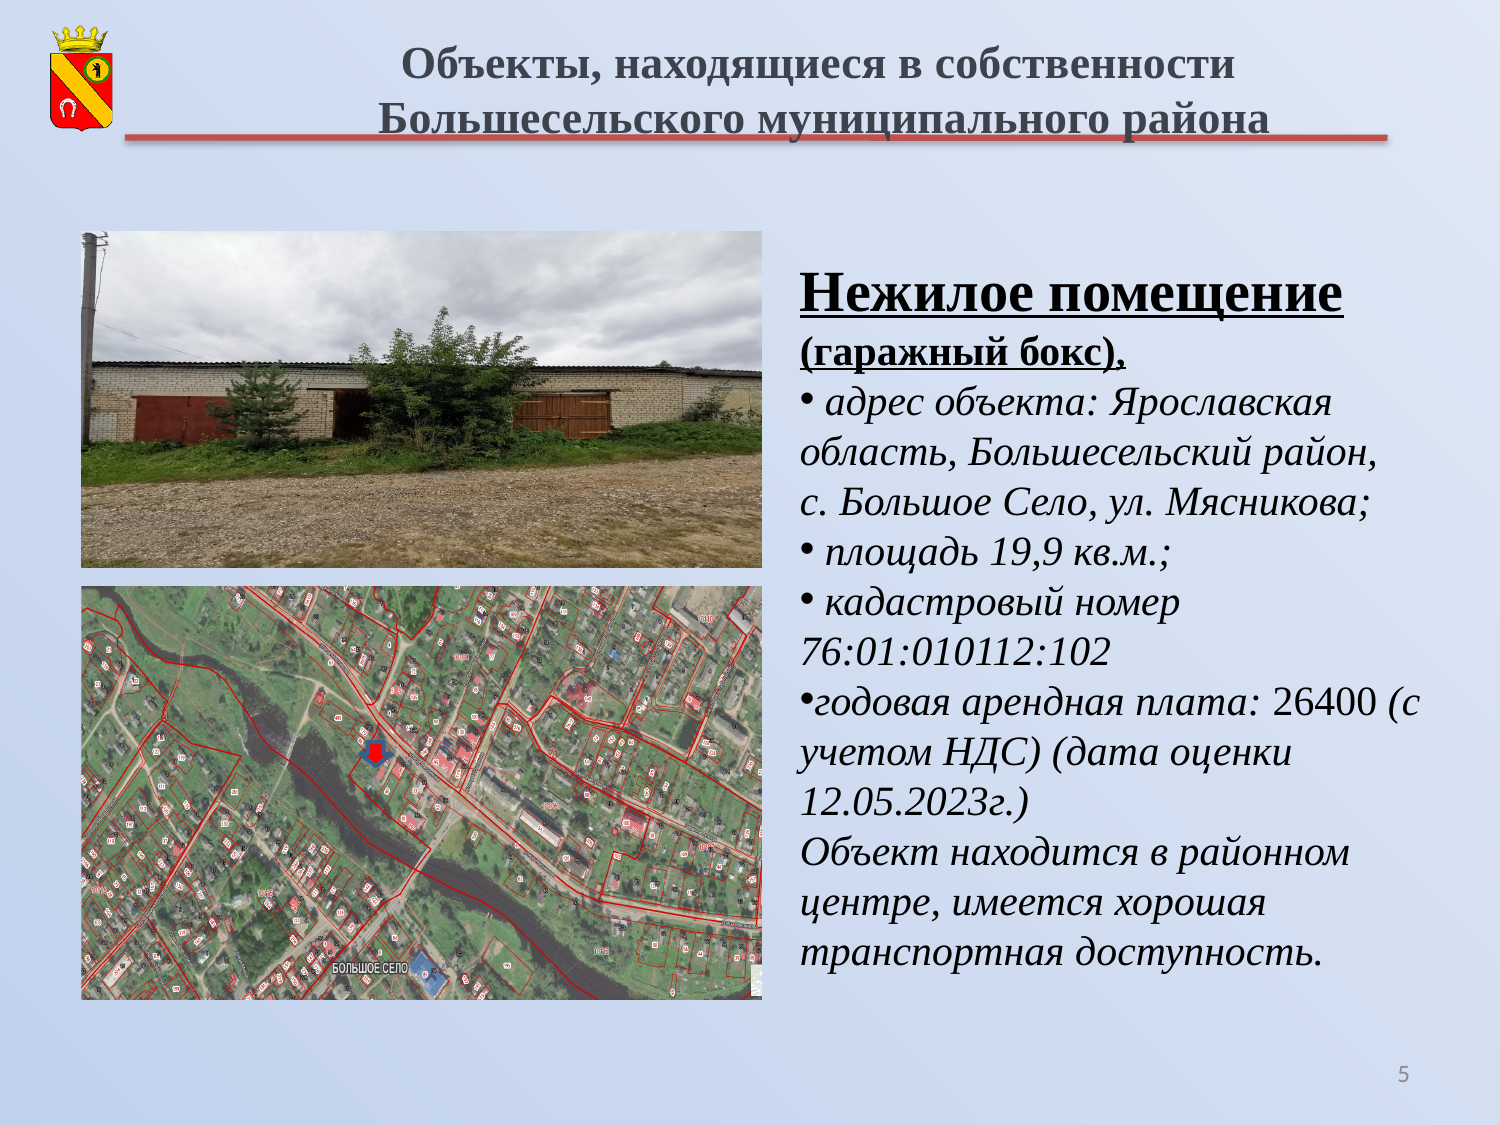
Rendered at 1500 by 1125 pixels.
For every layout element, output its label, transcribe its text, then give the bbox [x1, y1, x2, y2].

picture [49, 24, 113, 132]
picture [80, 231, 762, 569]
text_box Нежилое помещение (гаражный бокс), адрес объекта: Ярославская область, Большесельский район, с. Большое Село, ул. Мясникова; площадь 19,9 кв.м.; кадастровый номер 76:01:010112:102 годовая арендная плата: 26400 (с учетом НДС) (дата оценки 12.05.2023г.) Объект находится в районном центре, имеется хорошая транспортная доступность. [785, 246, 1471, 1032]
text_box Объекты, находящиеся в собственности Большесельского муниципального района [149, 24, 1500, 150]
slide_number 5 [1074, 1042, 1425, 1103]
picture [80, 585, 762, 1000]
